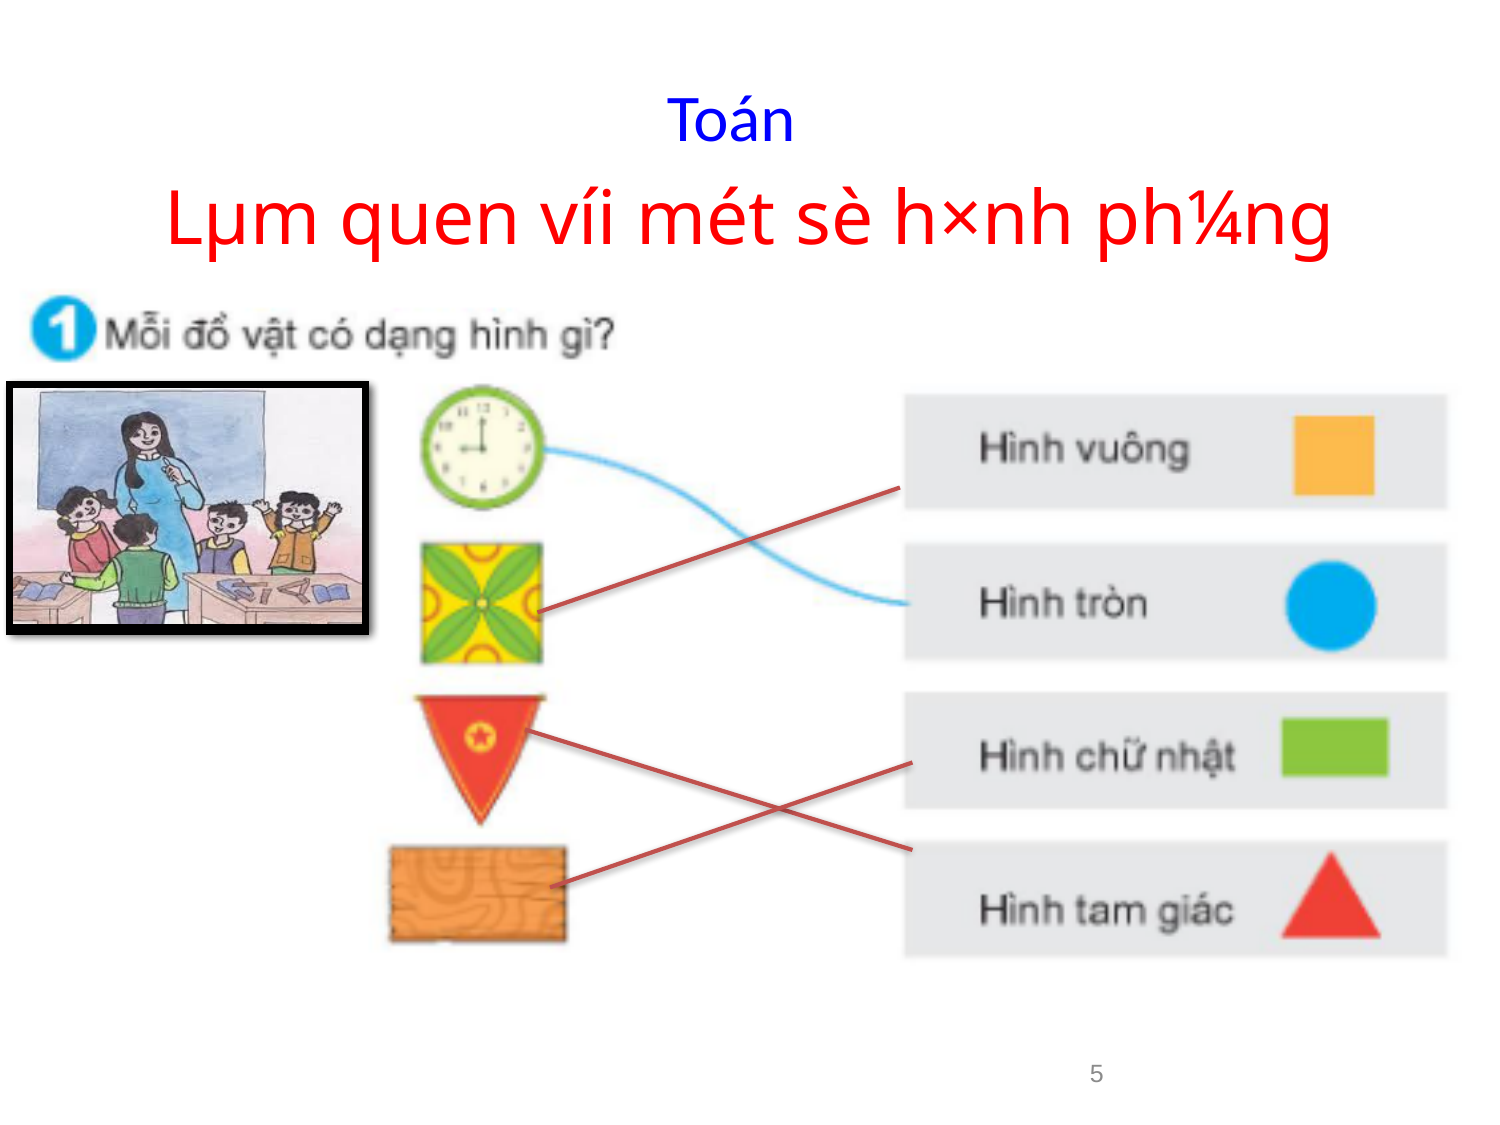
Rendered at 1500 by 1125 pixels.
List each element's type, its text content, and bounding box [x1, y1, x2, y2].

text_box Lµm quen víi mét sè h×nh ph¼ng [62, 162, 1438, 268]
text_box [537, 487, 901, 613]
text_box Toán [204, 67, 1258, 162]
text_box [524, 729, 913, 851]
picture [12, 287, 1477, 976]
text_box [549, 762, 913, 888]
slide_number 5 [1074, 1042, 1425, 1103]
